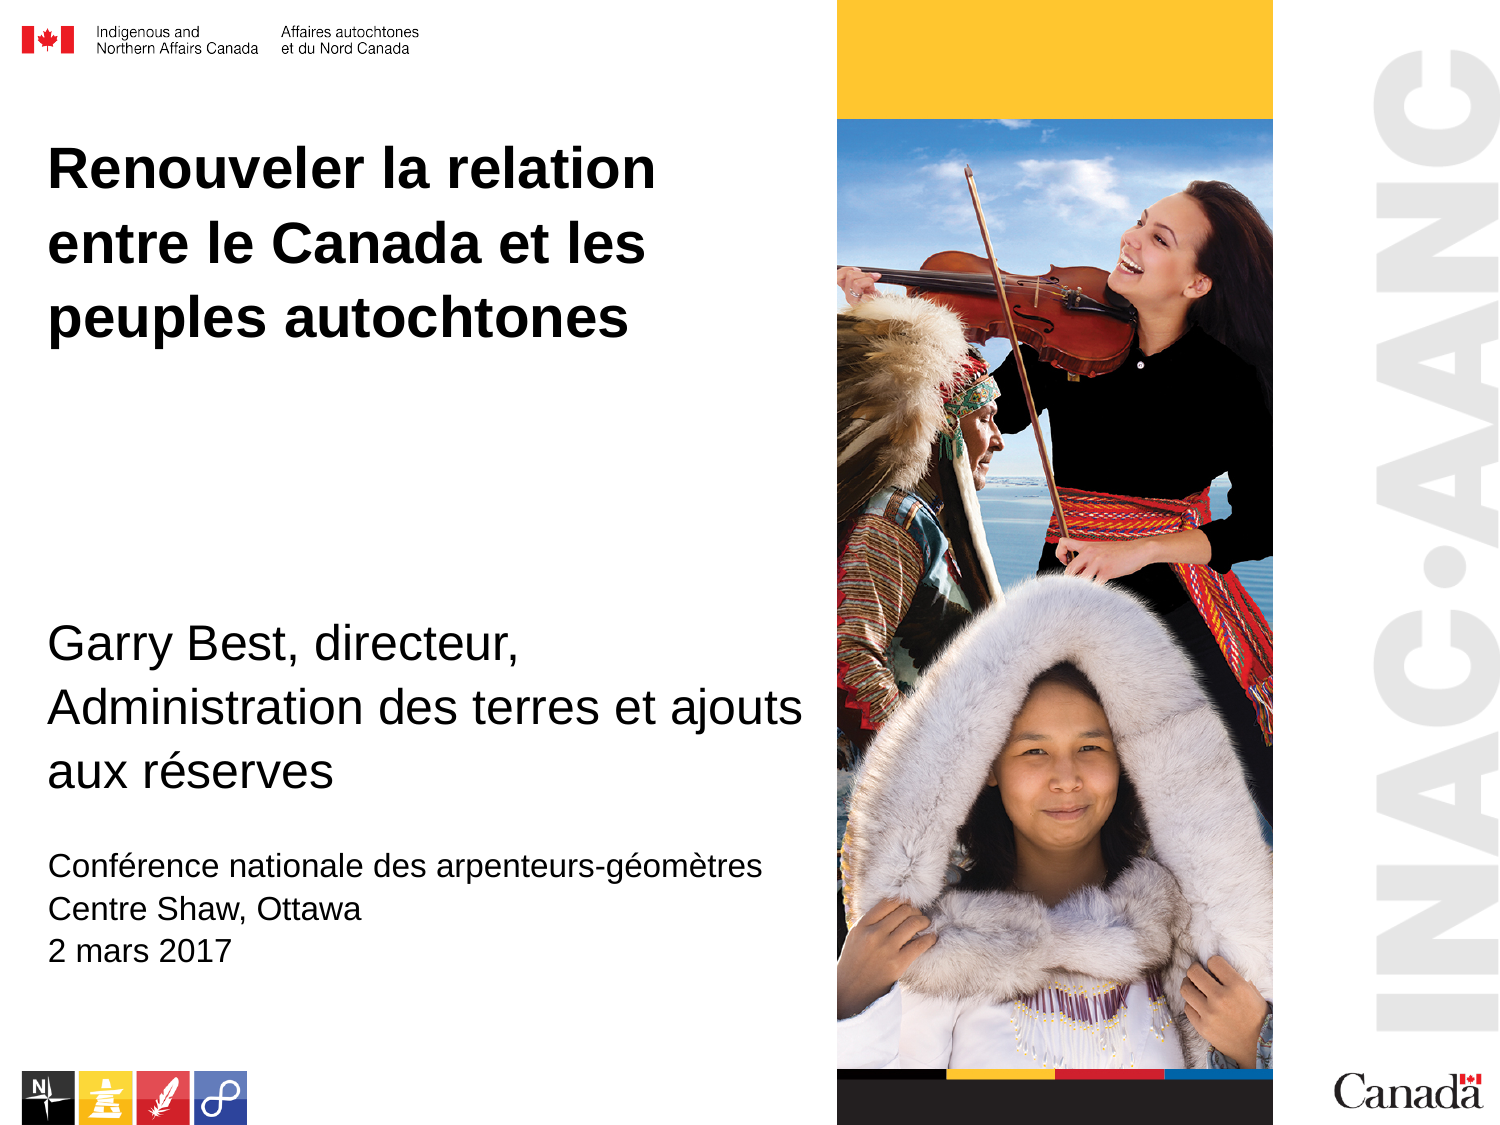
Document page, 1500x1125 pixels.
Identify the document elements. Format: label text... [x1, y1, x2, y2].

picture [1324, 40, 1500, 1125]
picture [21, 1071, 247, 1125]
subtitle Renouveler la relation entre le Canada et les peuples autochtones Garry Best, directeur, Administration des terres et ajouts aux réserves Conférence nationale des arpenteurs-géomètres Centre Shaw, Ottawa 2 mars 2017 [48, 125, 813, 1025]
picture [837, 0, 1273, 1125]
picture [21, 24, 419, 57]
